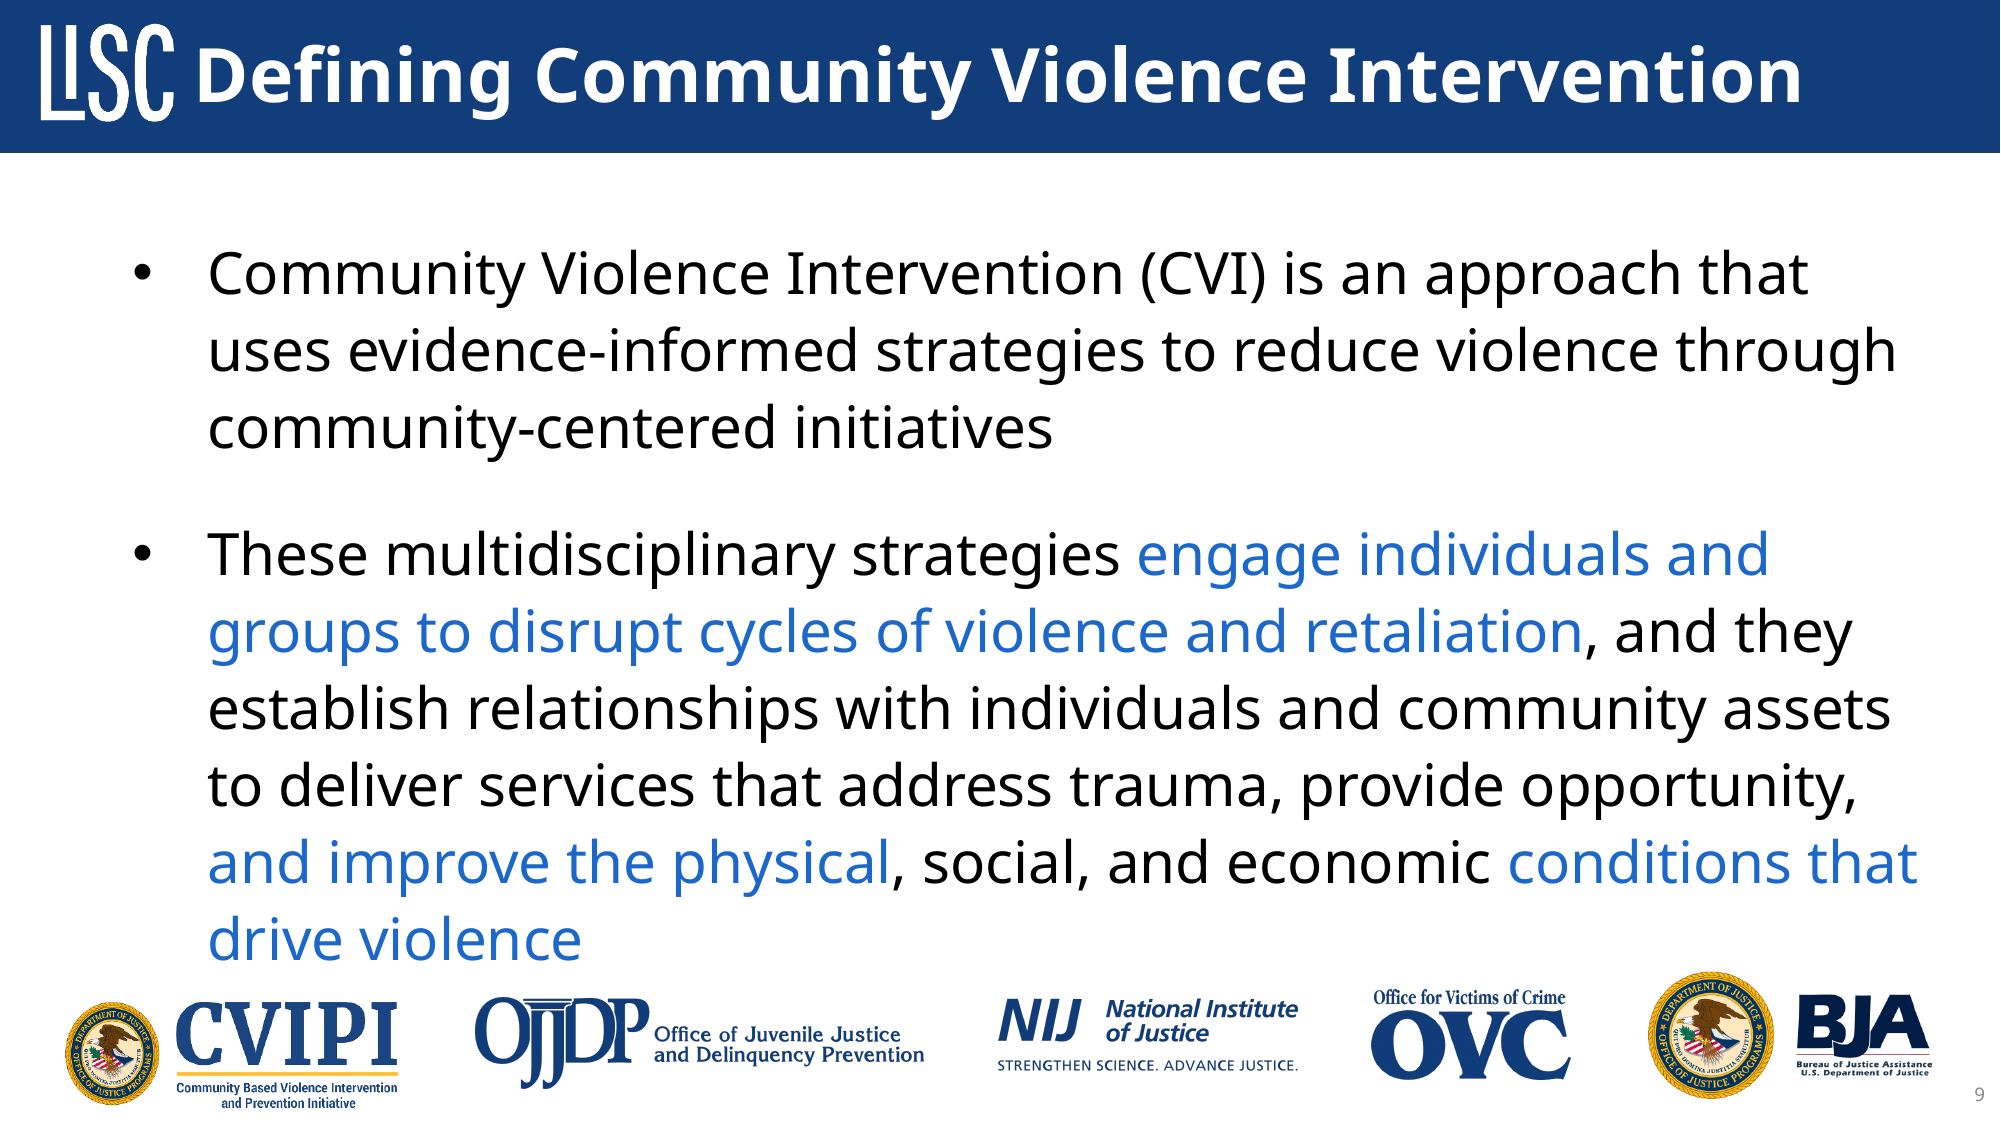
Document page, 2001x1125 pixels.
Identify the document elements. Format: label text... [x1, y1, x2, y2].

picture [30, 14, 184, 131]
text_box Community Violence Intervention (CVI) is an approach that uses evidence-informed strategies to reduce violence through community-centered initiatives These multidisciplinary strategies engage individuals and groups to disrupt cycles of violence and retaliation, and they establish relationships with individuals and community assets to deliver services that address trauma, provide opportunity, and improve the physical, social, and economic conditions that drive violence [42, 221, 1958, 979]
slide_number 9 [1550, 1065, 2000, 1125]
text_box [65, 968, 1935, 1111]
text_box Defining Community Violence Intervention [0, 0, 2000, 154]
